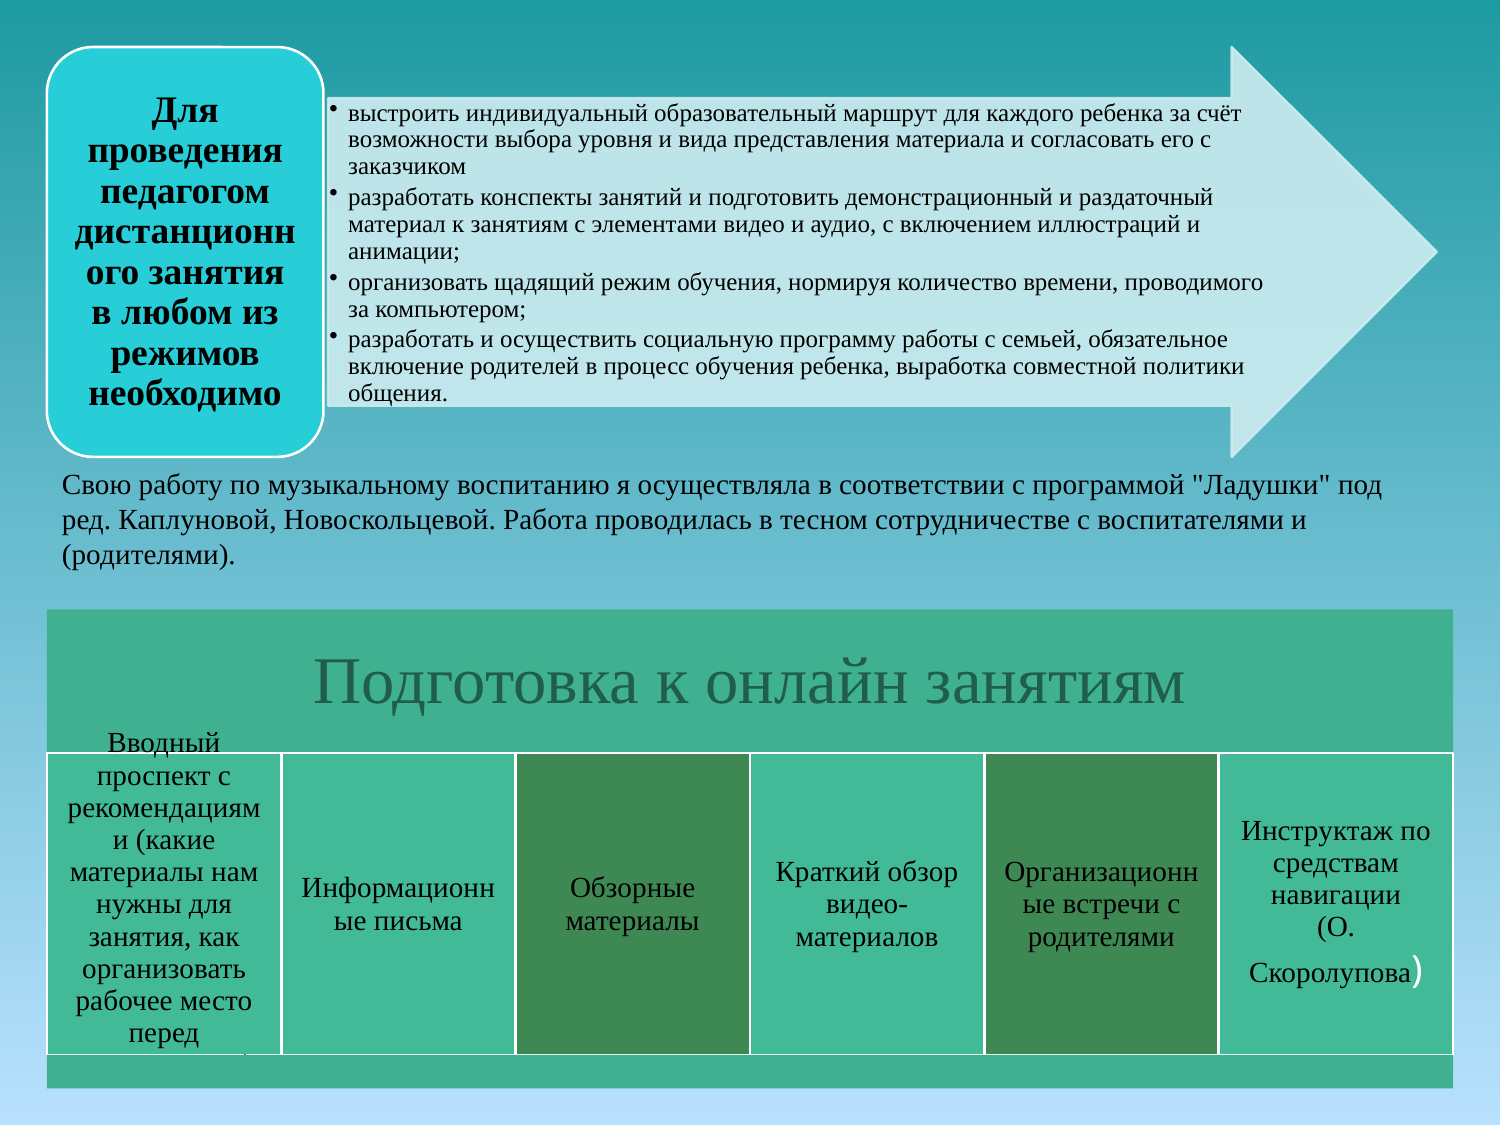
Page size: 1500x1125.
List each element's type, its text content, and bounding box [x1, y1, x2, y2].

text_box Свою работу по музыкальному воспитанию я осуществляла в соответствии с программой "Ладушки" под ред. Каплуновой, Новоскольцевой. Работа проводилась в тесном сотрудничестве с воспитателями и (родителями). [46, 458, 1454, 578]
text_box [46, 609, 1454, 1089]
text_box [46, 46, 1442, 458]
